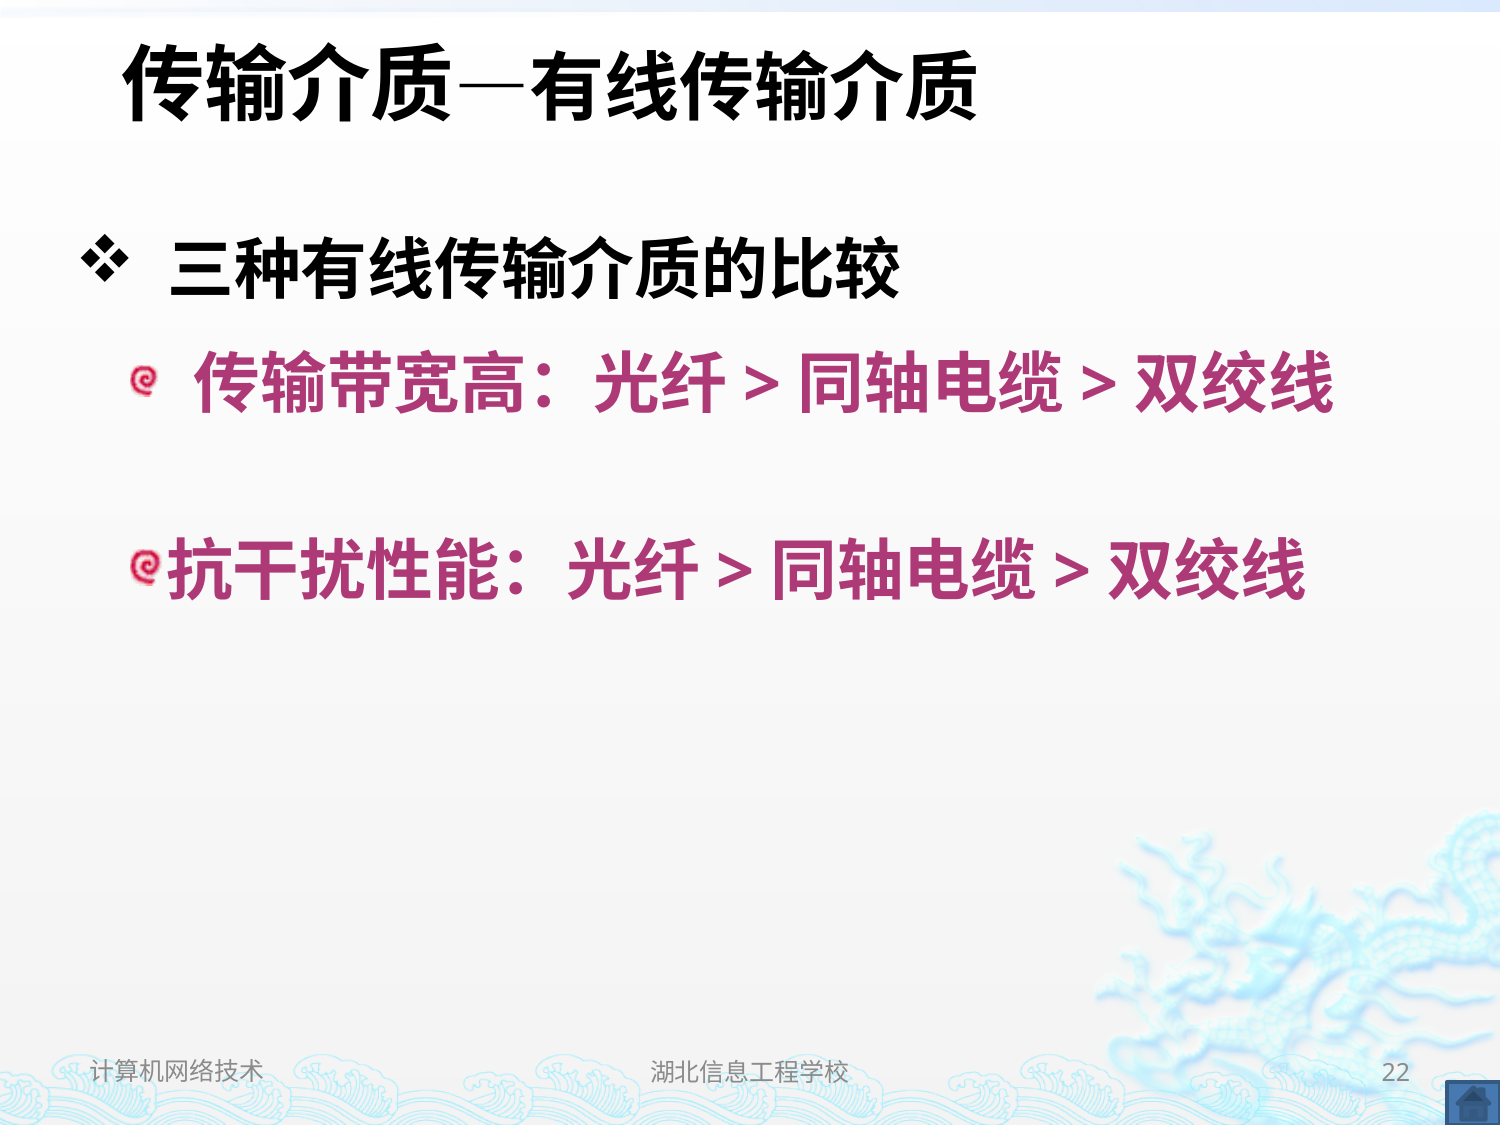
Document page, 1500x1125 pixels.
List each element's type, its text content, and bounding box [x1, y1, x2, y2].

text_box 传输介质—有线传输介质 [37, 31, 1325, 131]
text_box 传输带宽高：光纤>同轴电缆>双绞线 抗干扰性能：光纤>同轴电缆>双绞线 [76, 333, 1424, 709]
slide_number 计算机网络技术 [75, 1042, 425, 1103]
text_box [1445, 1080, 1500, 1125]
footer 湖北信息工程学校 [512, 1042, 988, 1103]
slide_number 22 [1074, 1042, 1425, 1103]
picture [130, 549, 164, 586]
picture [130, 365, 160, 397]
text_box 三种有线传输介质的比较 [60, 219, 917, 314]
